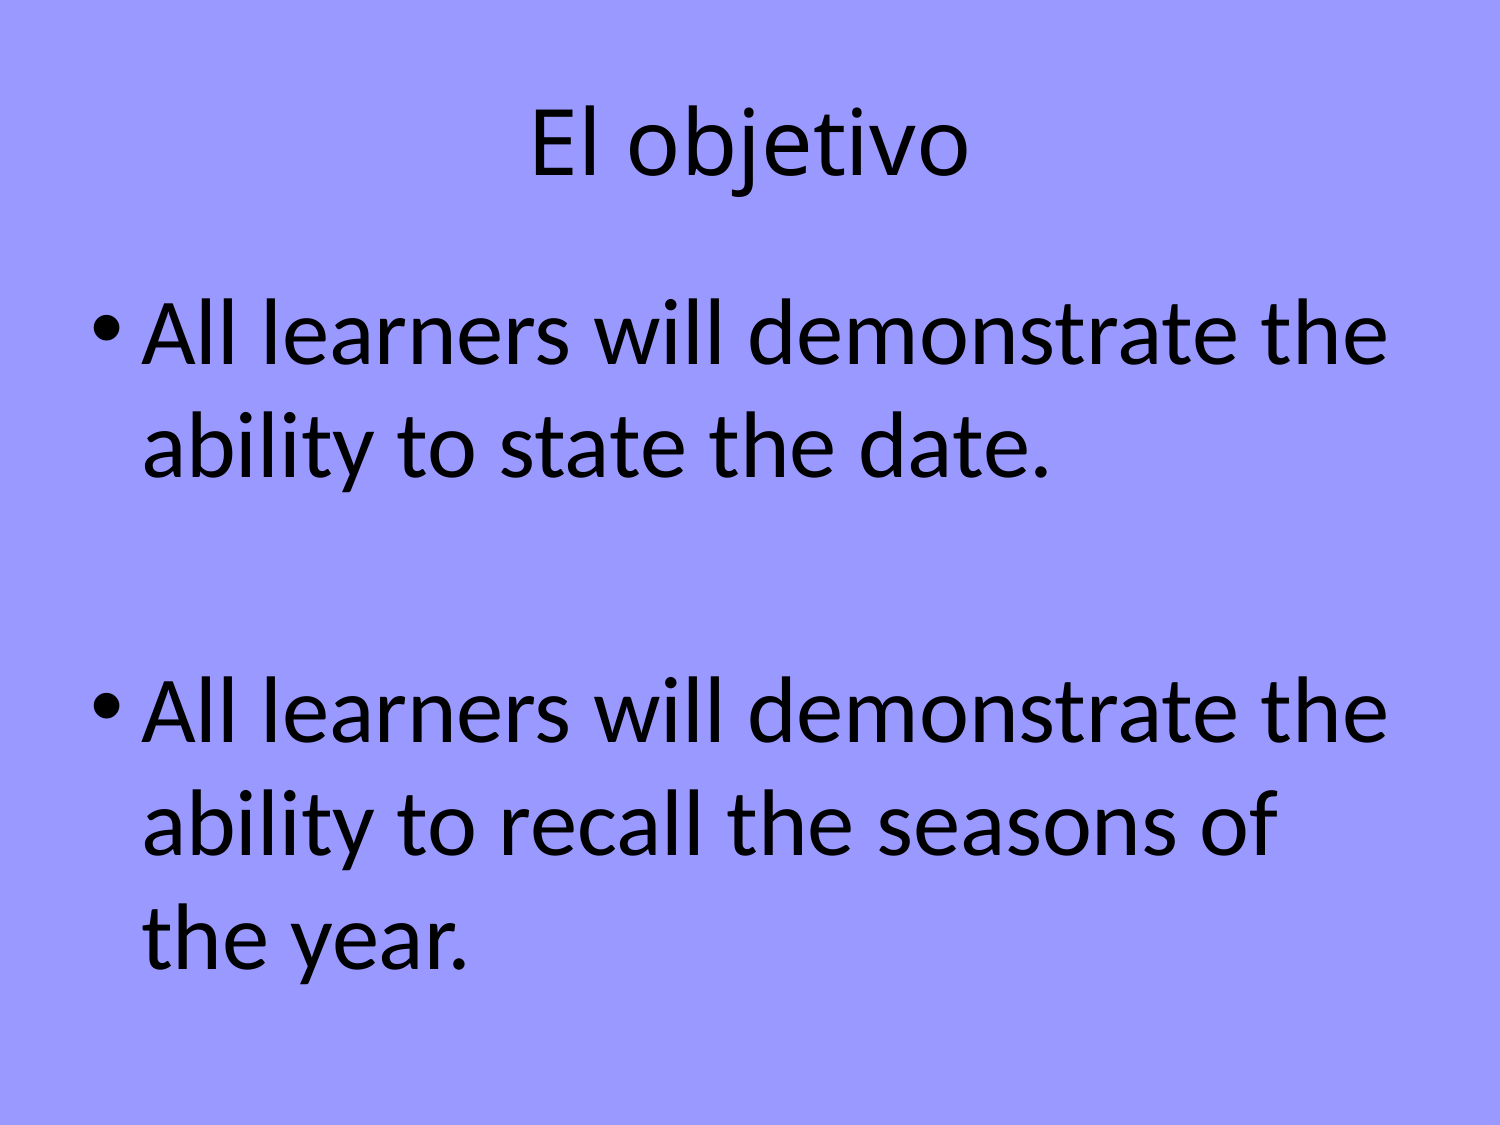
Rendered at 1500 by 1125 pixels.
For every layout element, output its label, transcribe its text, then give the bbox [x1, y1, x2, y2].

title El objetivo [75, 45, 1425, 233]
list All learners will demonstrate the ability to state the date. All learners will demonstrate the ability to recall the seasons of the year. [75, 262, 1425, 1005]
